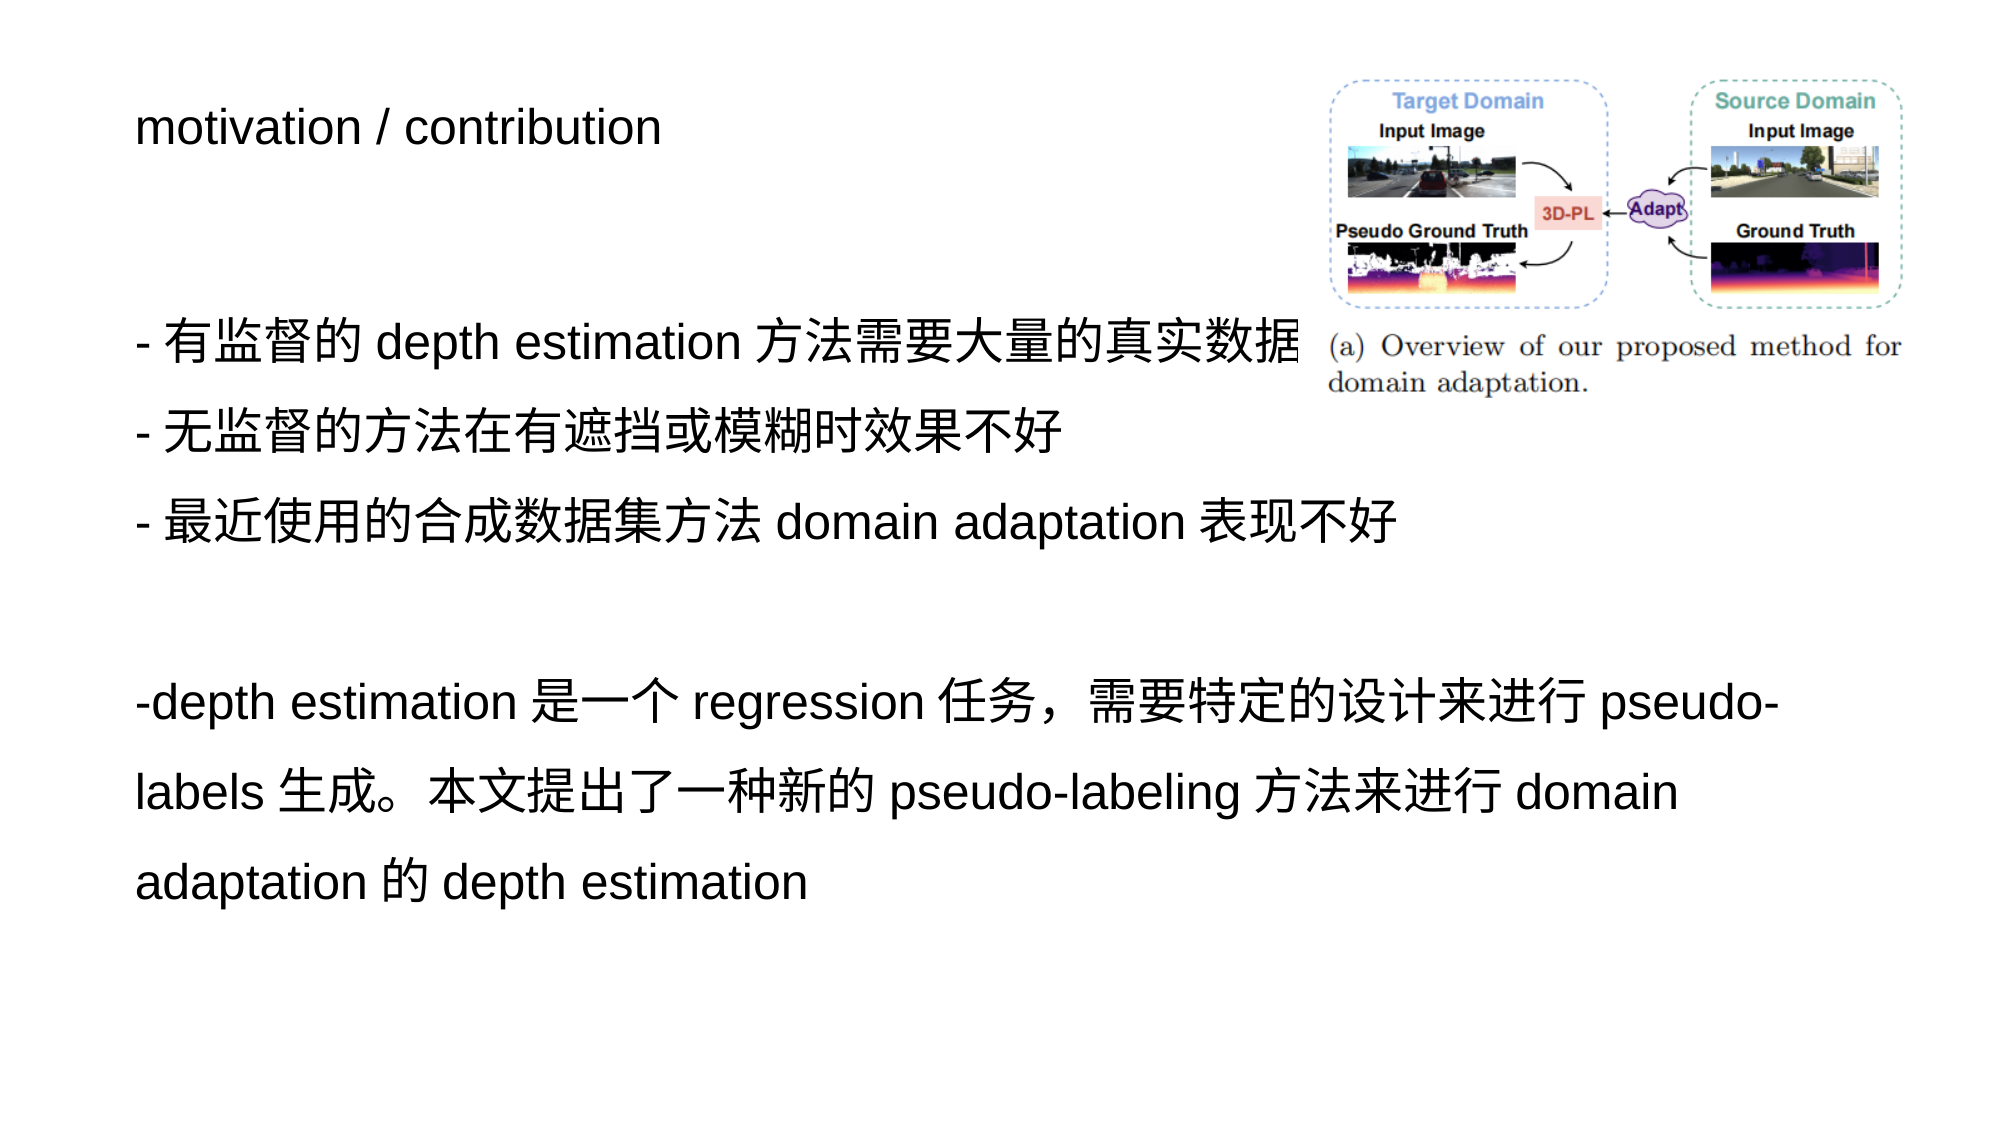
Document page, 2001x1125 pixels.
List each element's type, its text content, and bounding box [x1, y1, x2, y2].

picture [1298, 66, 1919, 413]
text_box -有监督的depth estimation方法需要大量的真实数据 -无监督的方法在有遮挡或模糊时效果不好 -最近使用的合成数据集方法domain adaptation表现不好 -depth estimation是一个regression任务，需要特定的设计来进行pseudo-labels生成。本文提出了一种新的pseudo-labeling方法来进行domain adaptation的depth estimation [120, 272, 1812, 918]
text_box motivation / contribution [120, 87, 679, 162]
